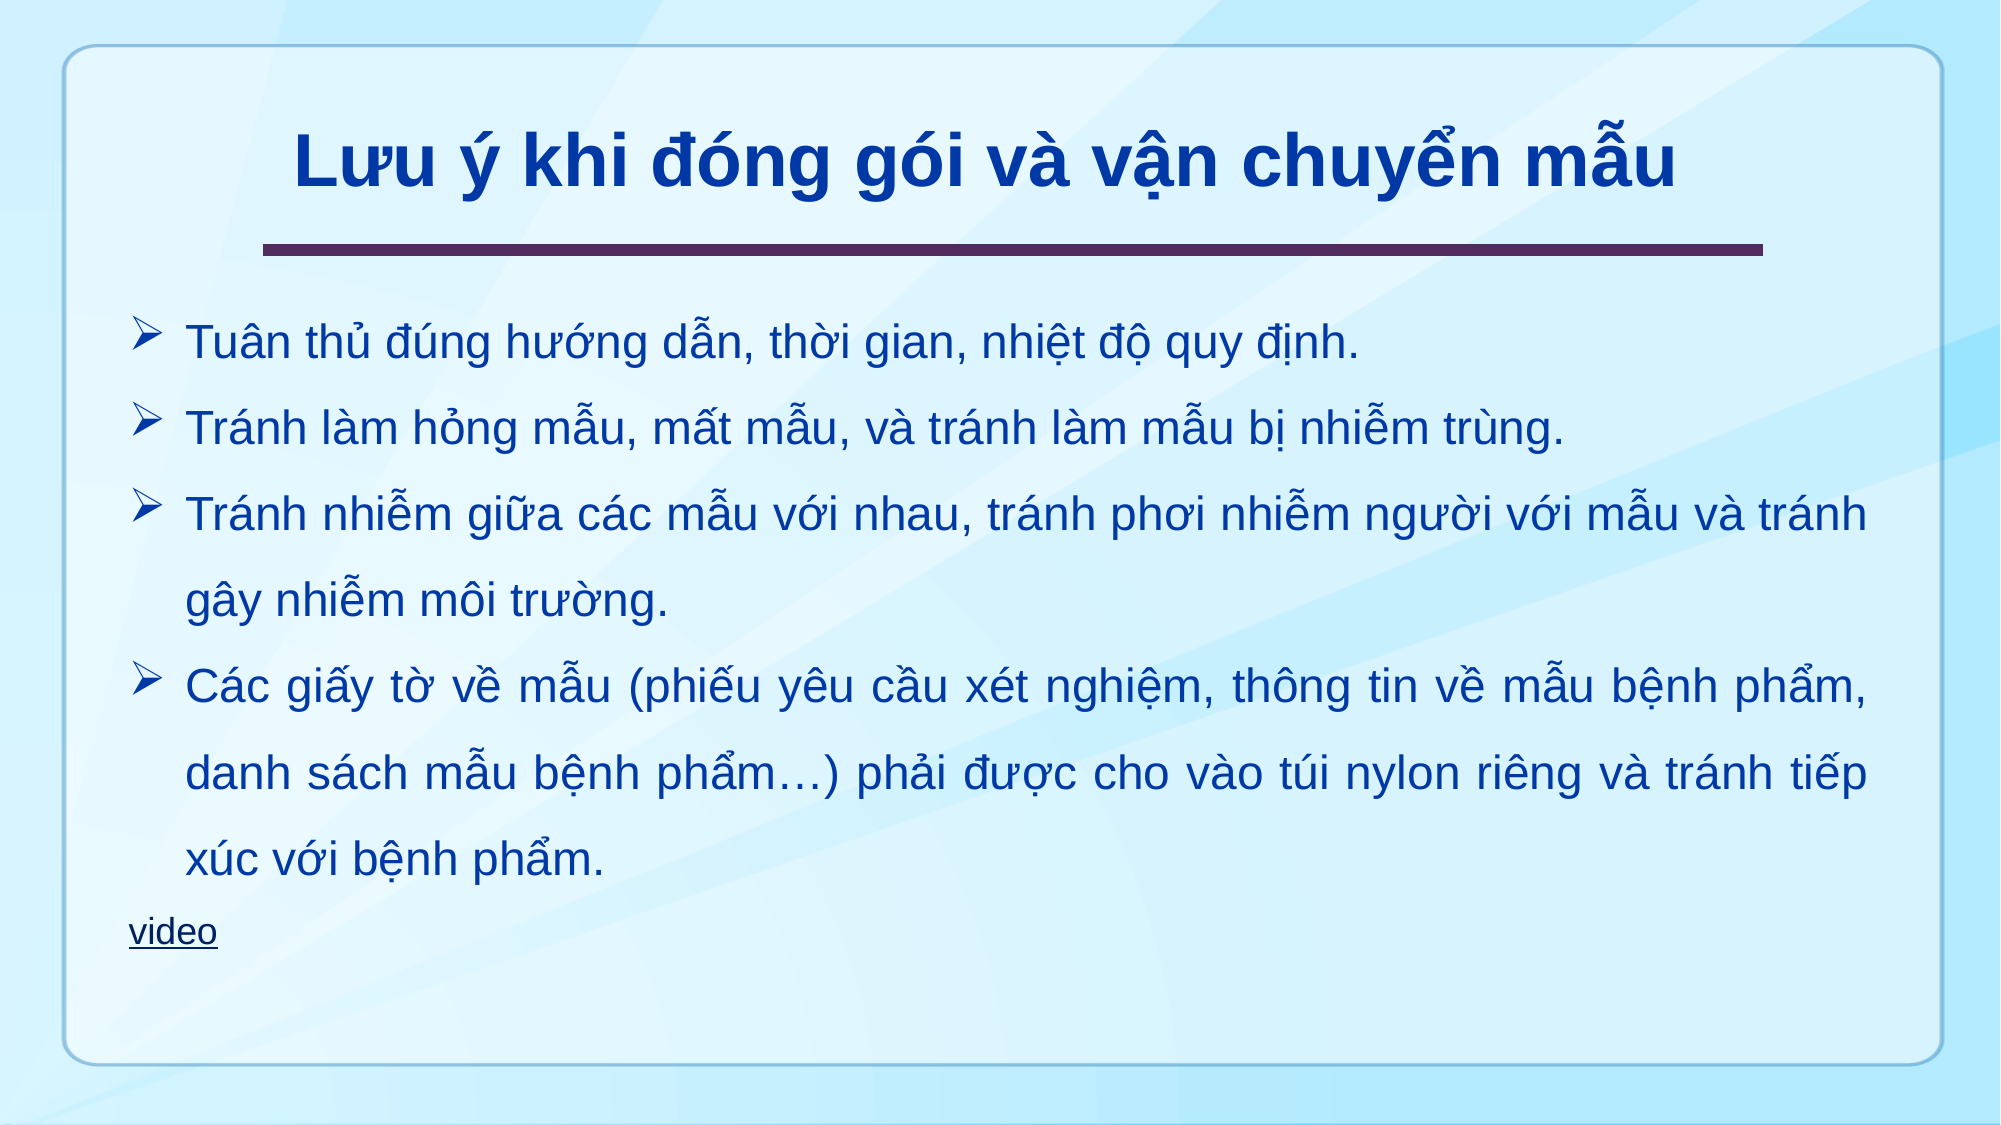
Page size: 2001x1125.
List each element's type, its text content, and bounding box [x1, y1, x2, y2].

list Tuân thủ đúng hướng dẫn, thời gian, nhiệt độ quy định. Tránh làm hỏng mẫu, mất mẫu, và tránh làm mẫu bị nhiễm trùng. Tránh nhiễm giữa các mẫu với nhau, tránh phơi nhiễm người với mẫu và tránh gây nhiễm môi trường. Các giấy tờ về mẫu (phiếu yêu cầu xét nghiệm, thông tin về mẫu bệnh phẩm, danh sách mẫu bệnh phẩm…) phải được cho vào túi nylon riêng và tránh tiếp xúc với bệnh phẩm. video [113, 274, 1887, 1039]
title Lưu ý khi đóng gói và vận chuyển mẫu [0, 74, 1973, 238]
picture [0, 0, 2001, 1125]
